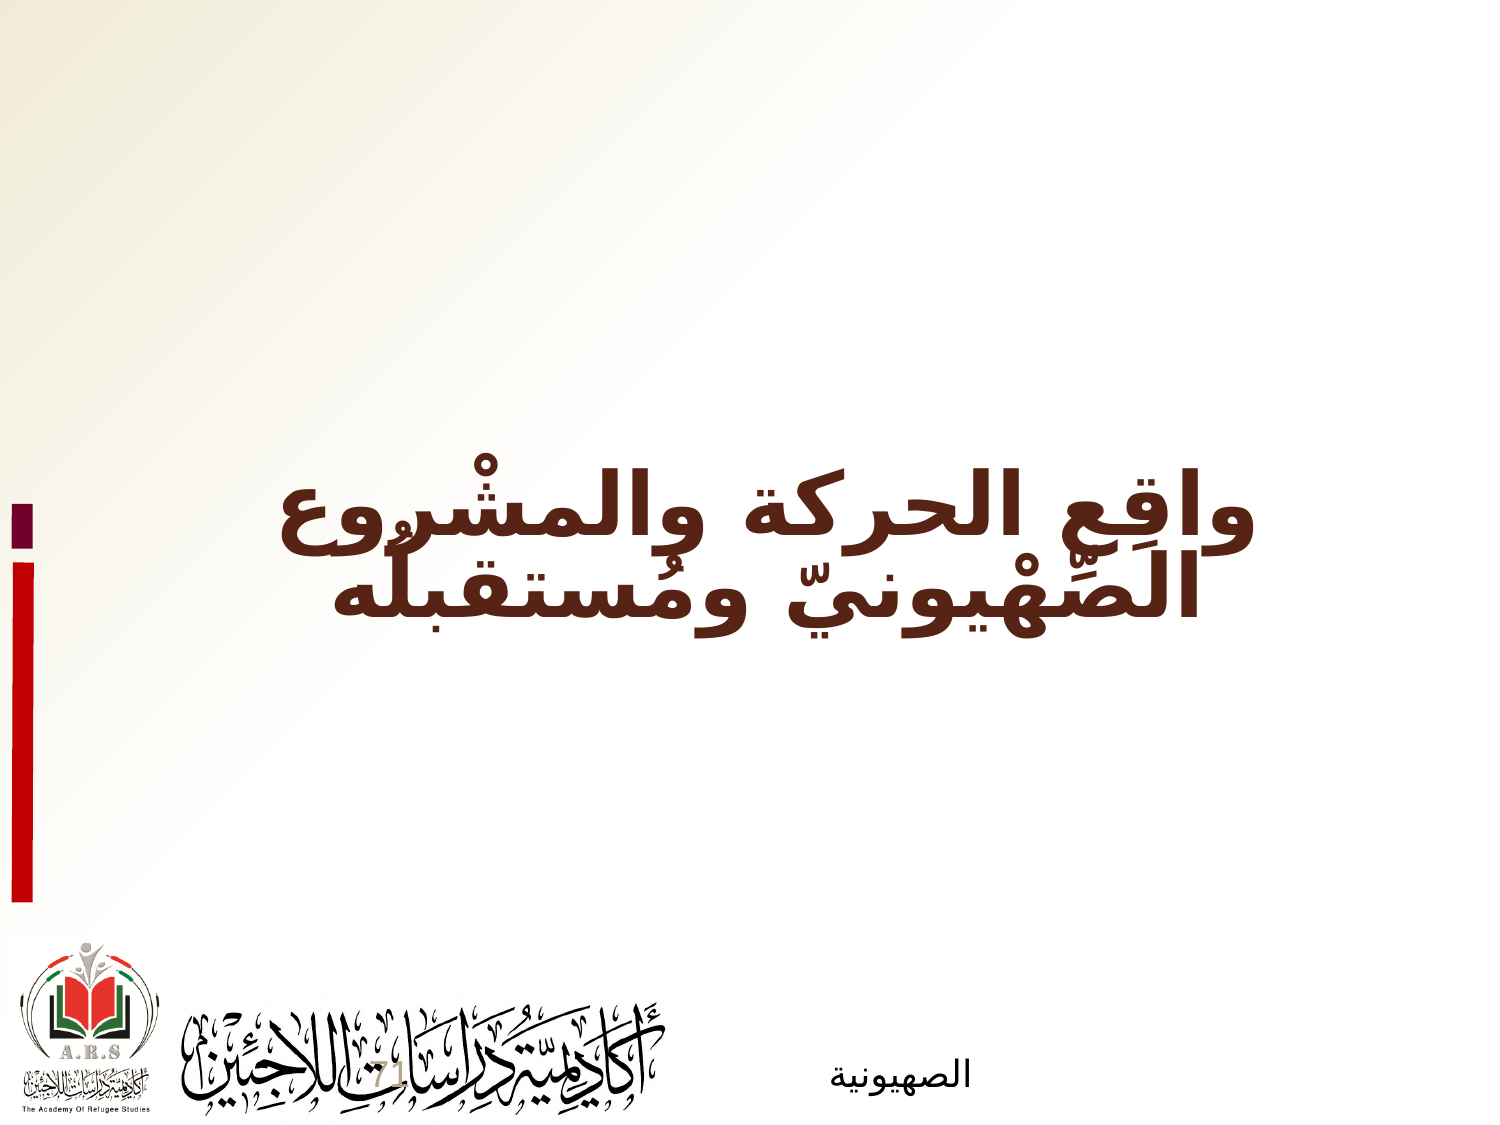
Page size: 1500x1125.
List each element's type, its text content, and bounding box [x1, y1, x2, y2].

picture [8, 937, 164, 1120]
footer الصهيونية [512, 1042, 988, 1103]
text_box واقِع الحركة والمشْروع الصِّهْيونيّ ومُستقبلُه [242, 462, 1293, 647]
slide_number 71 [75, 1042, 425, 1103]
picture [175, 984, 668, 1125]
